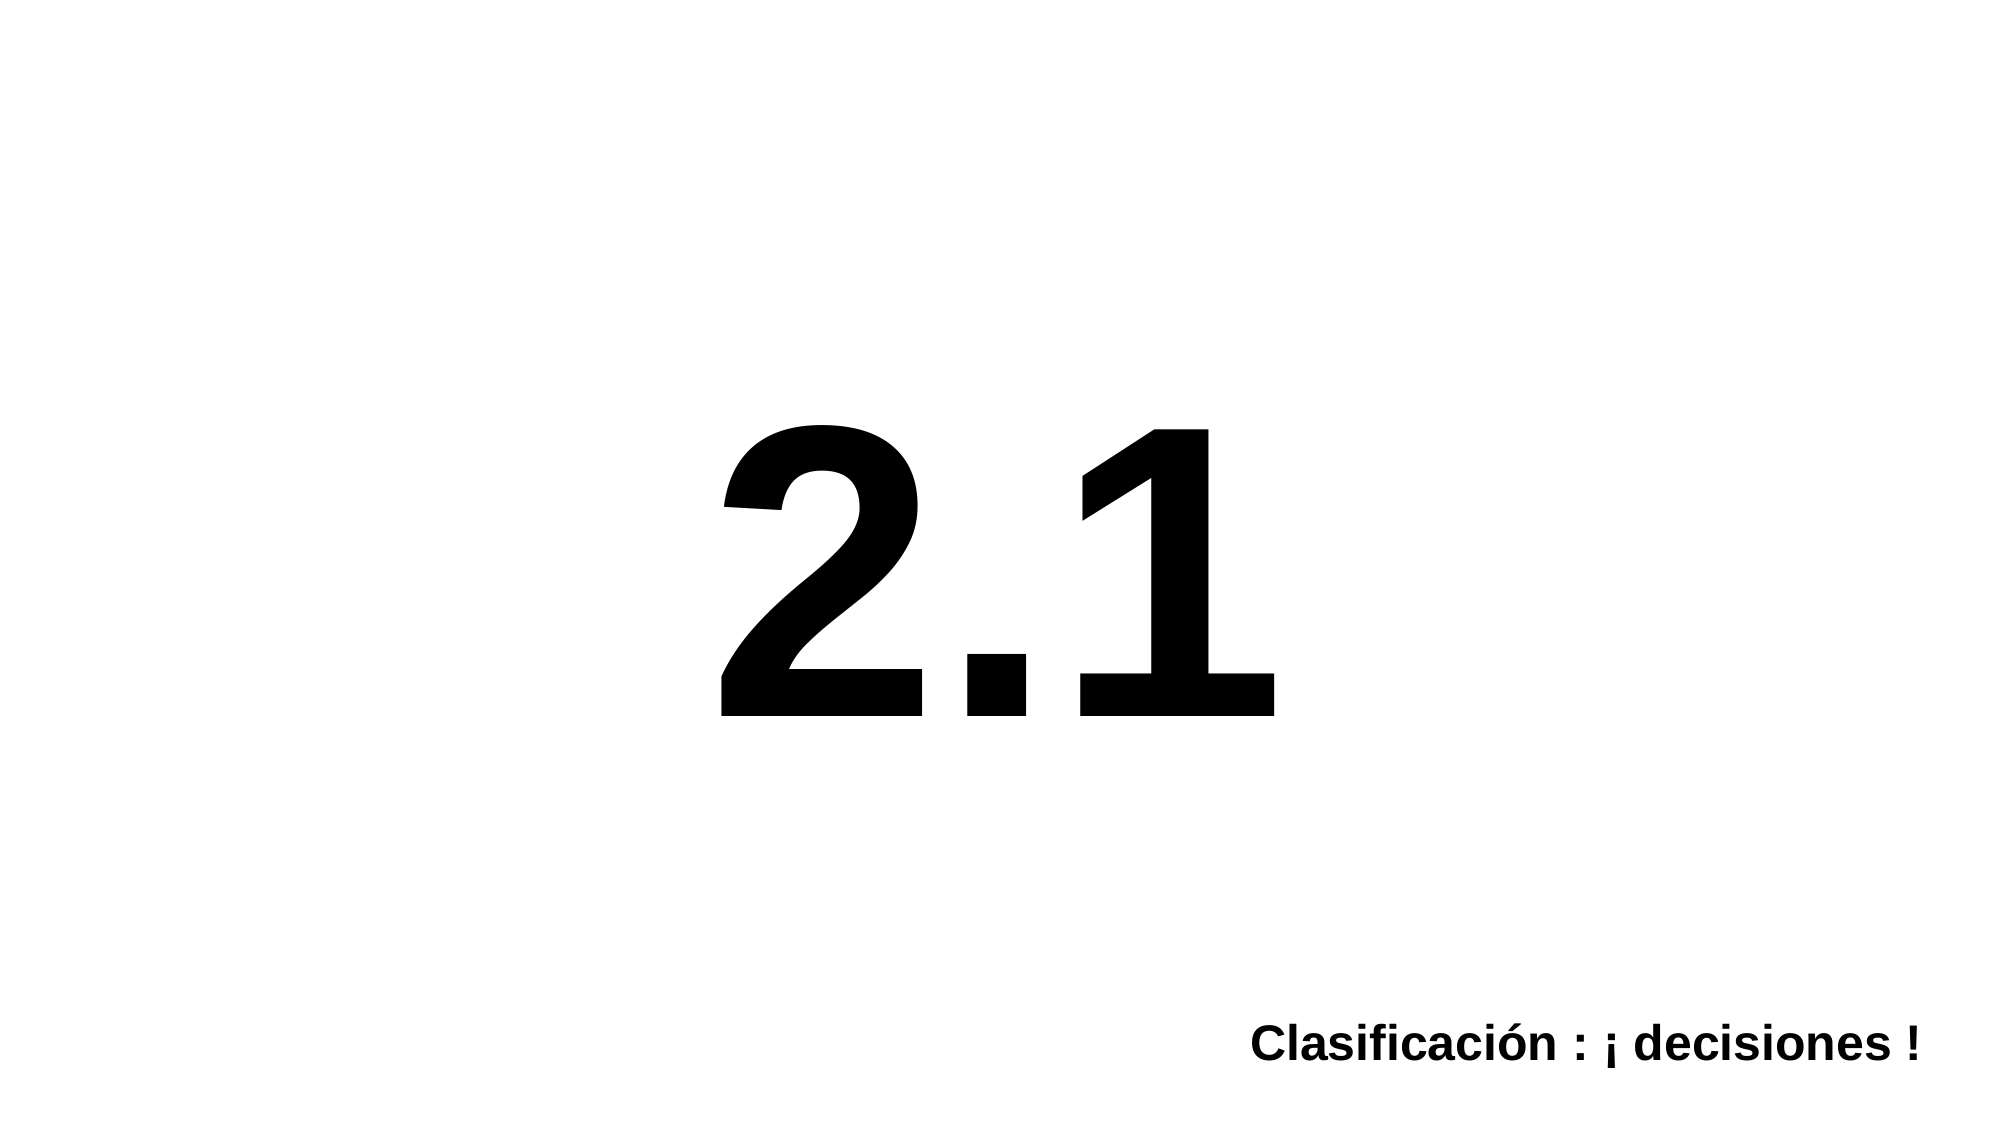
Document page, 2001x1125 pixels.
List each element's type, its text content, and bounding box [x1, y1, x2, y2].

text_box 2.1 [690, 292, 1305, 807]
text_box Clasificación : ¡ decisiones ! [1234, 1002, 1953, 1078]
